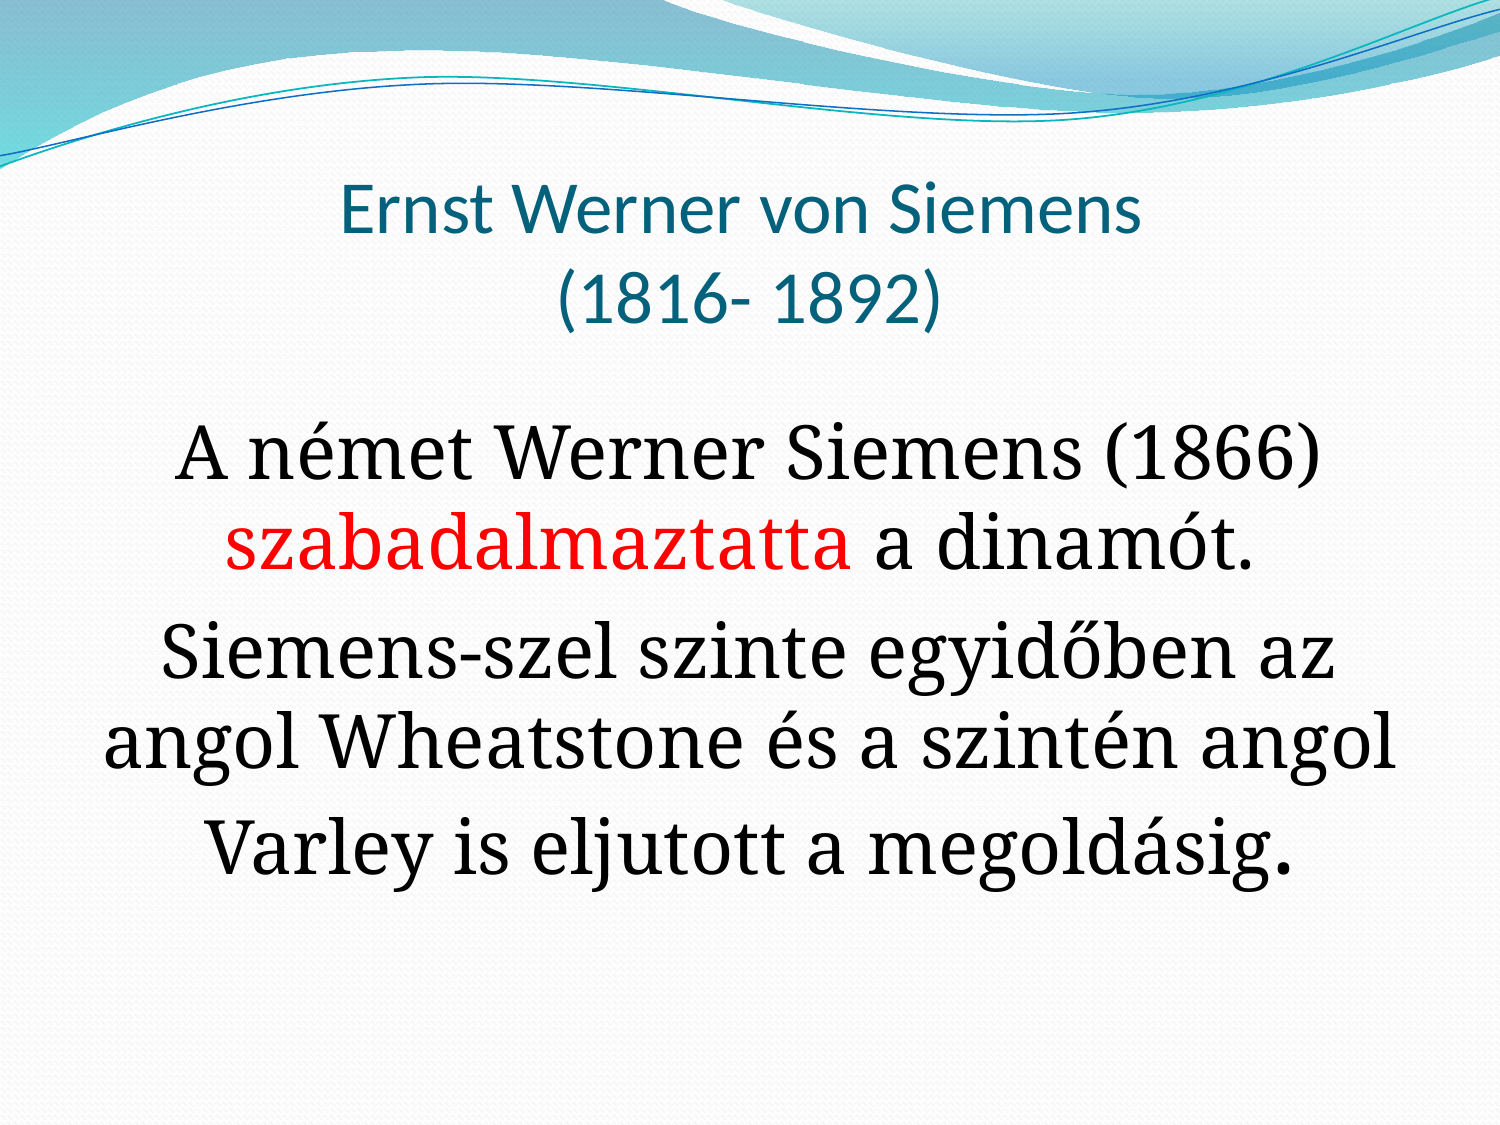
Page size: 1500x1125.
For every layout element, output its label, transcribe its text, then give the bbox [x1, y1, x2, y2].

list A német Werner Siemens (1866) szabadalmaztatta a dinamót. Siemens-szel szinte egyidőben az angol Wheatstone és a szintén angol Varley is eljutott a megoldásig. [75, 317, 1425, 1038]
title Ernst Werner von Siemens (1816- 1892) [75, 45, 1425, 317]
